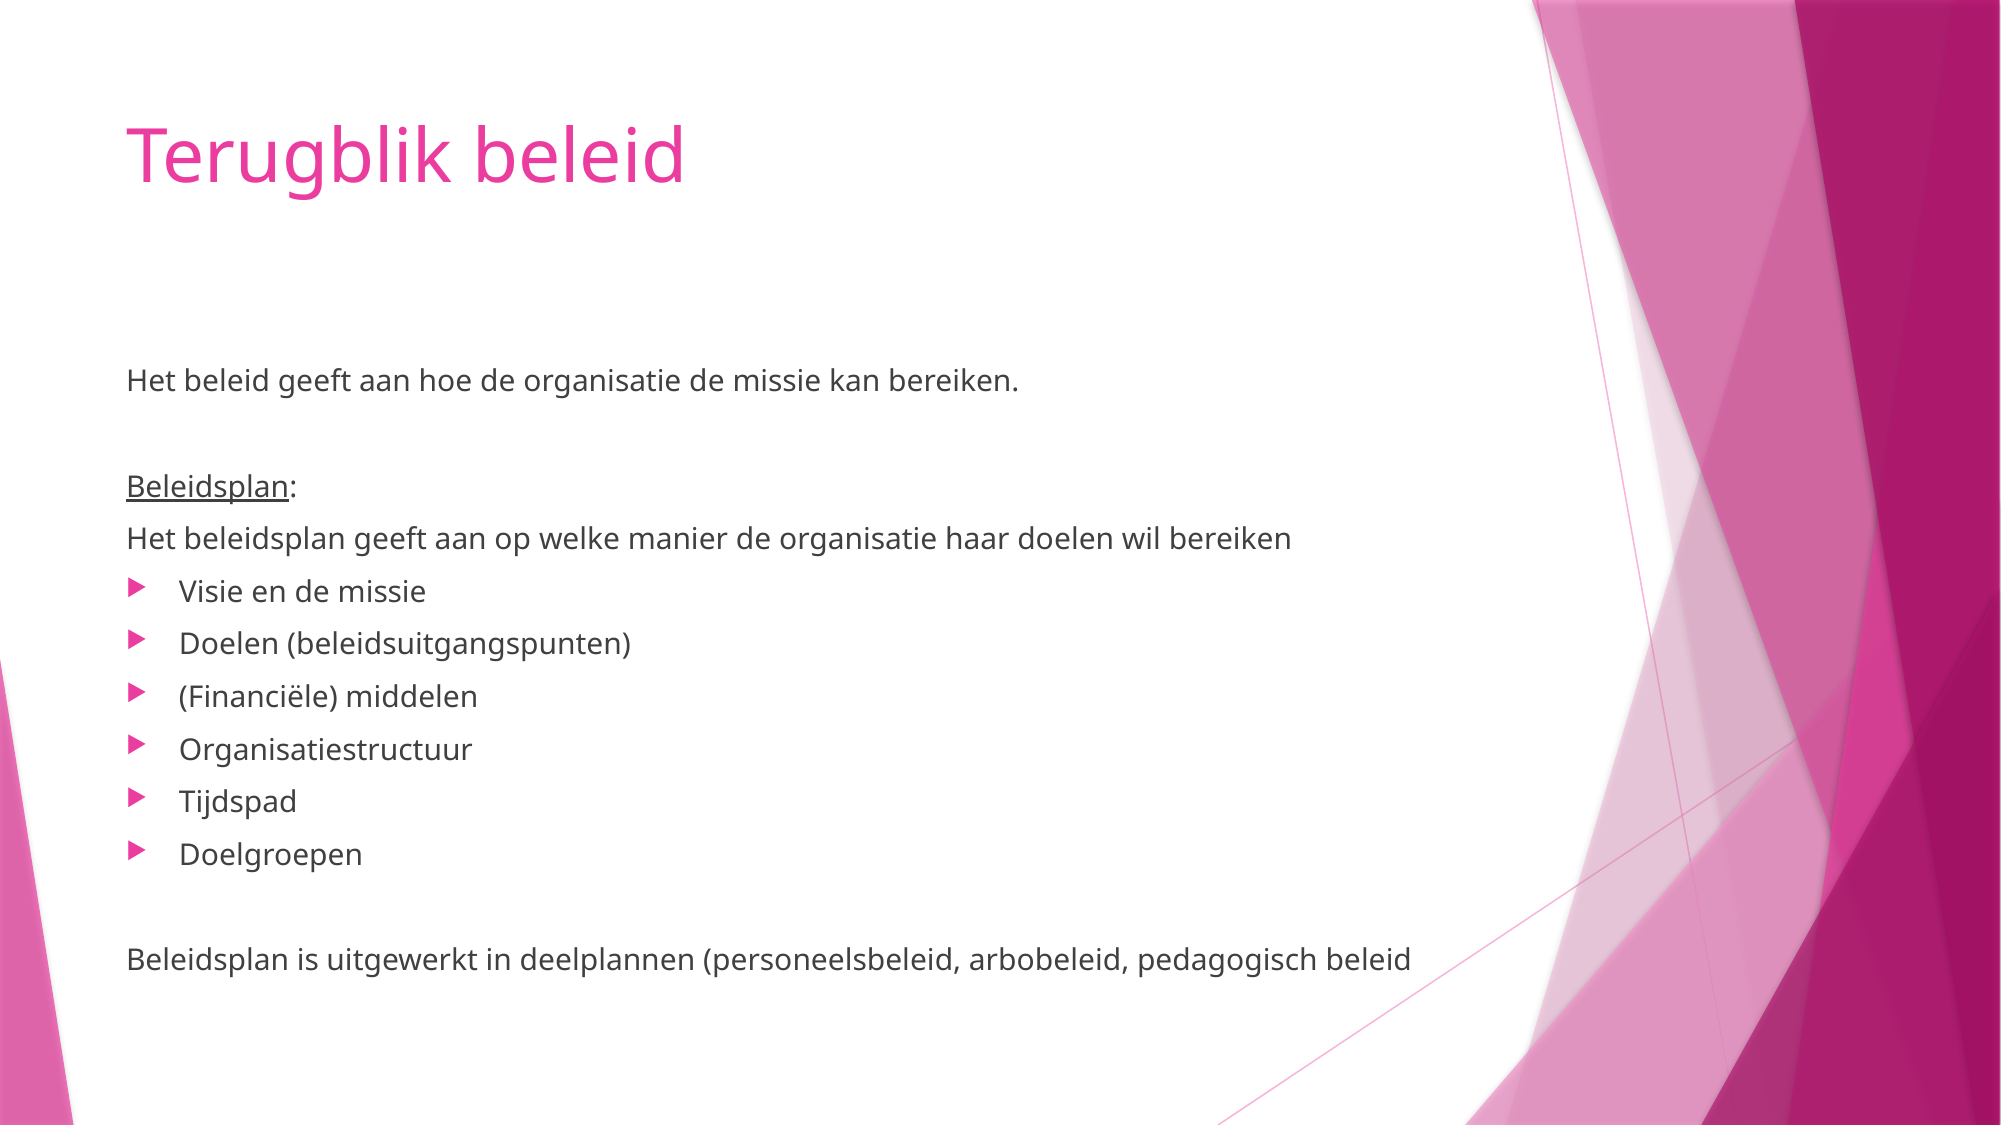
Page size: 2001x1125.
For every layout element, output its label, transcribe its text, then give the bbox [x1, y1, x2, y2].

list Het beleid geeft aan hoe de organisatie de missie kan bereiken.​ Beleidsplan:​ Het beleidsplan geeft aan op welke manier de organisatie haar doelen wil bereiken​ Visie en de missie​ Doelen (beleidsuitgangspunten)​ (Financiële) middelen​ Organisatiestructuur​ Tijdspad​ Doelgroepen​ Beleidsplan is uitgewerkt in deelplannen (personeelsbeleid, arbobeleid, pedagogisch beleid [111, 354, 1522, 992]
title Terugblik beleid [111, 99, 1522, 317]
